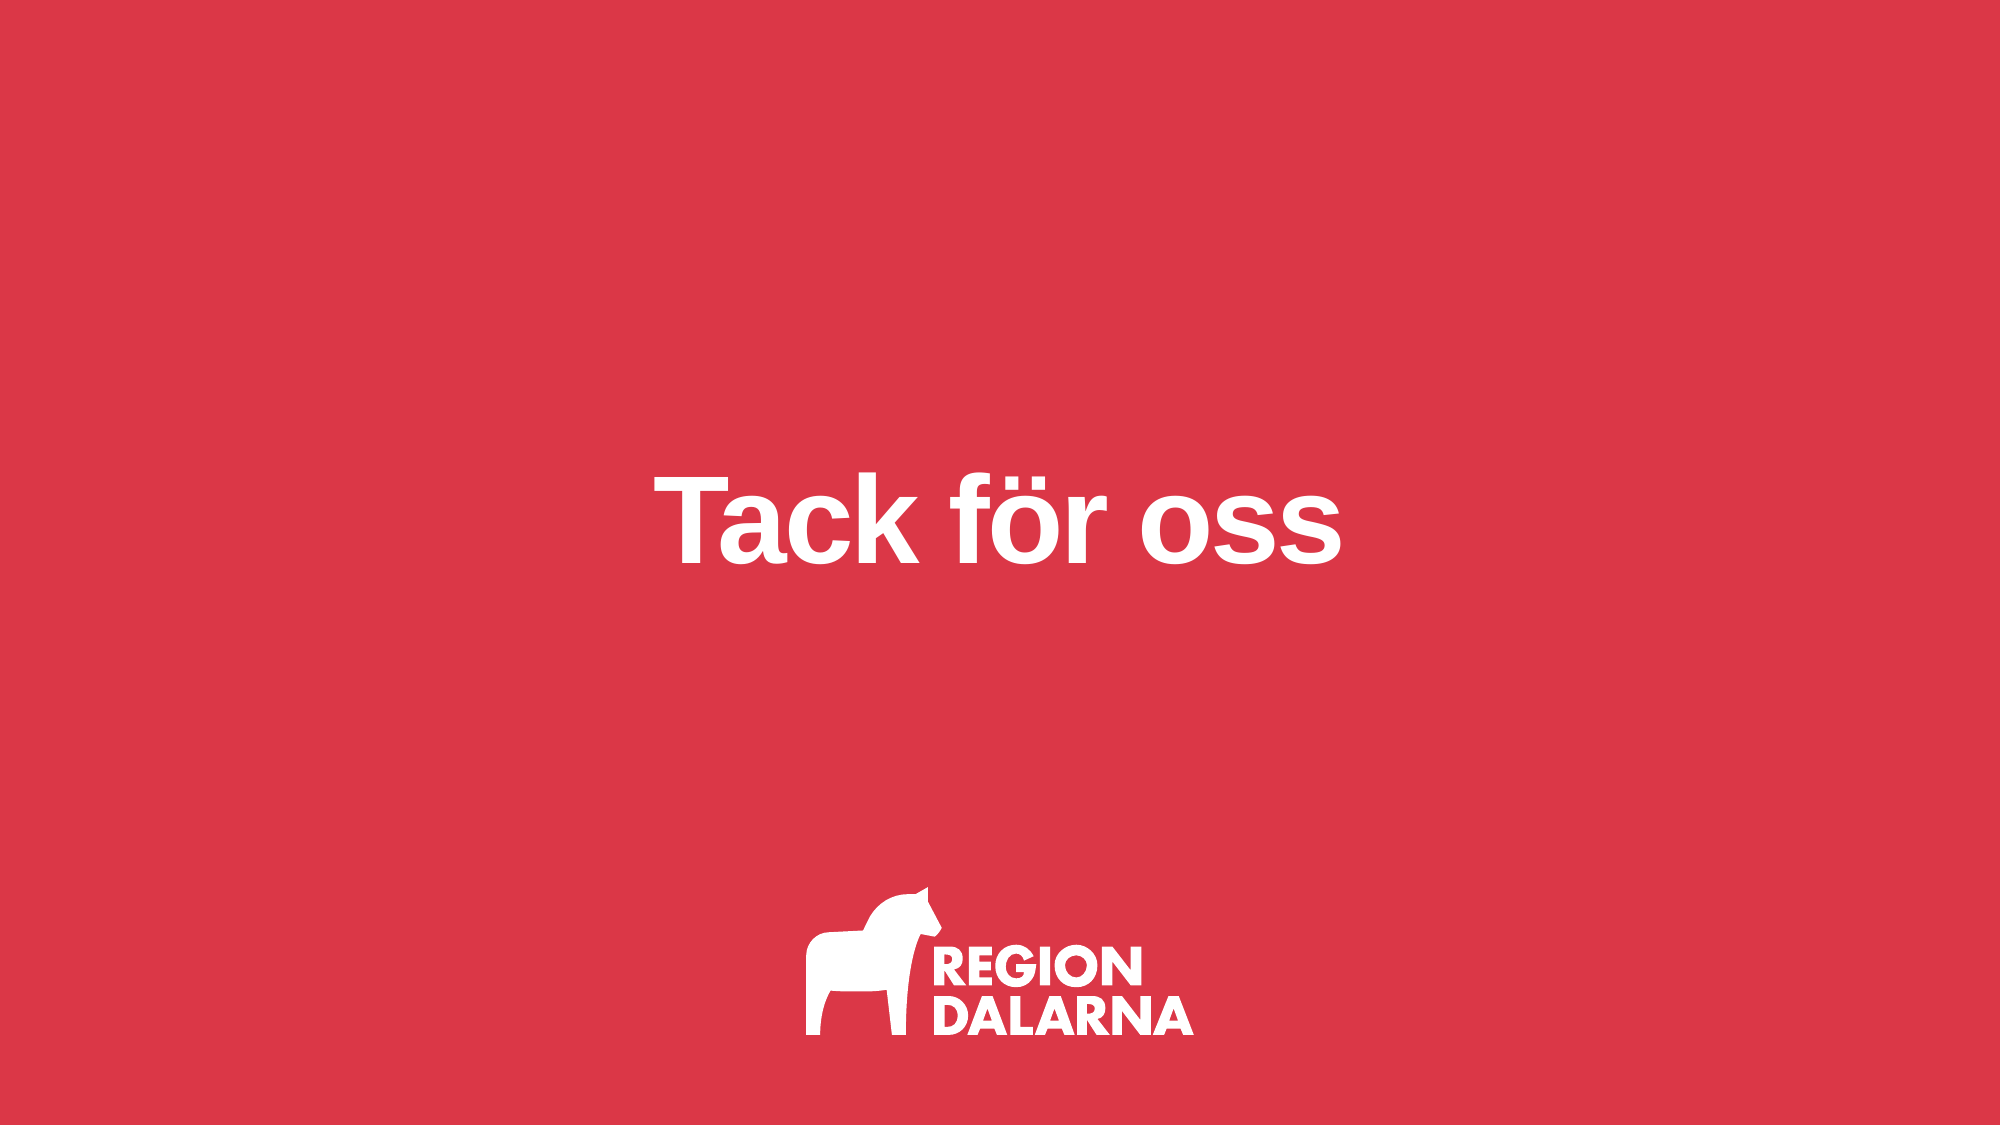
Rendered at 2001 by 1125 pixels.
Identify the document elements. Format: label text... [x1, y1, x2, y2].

title Tack för oss [110, 329, 1890, 716]
